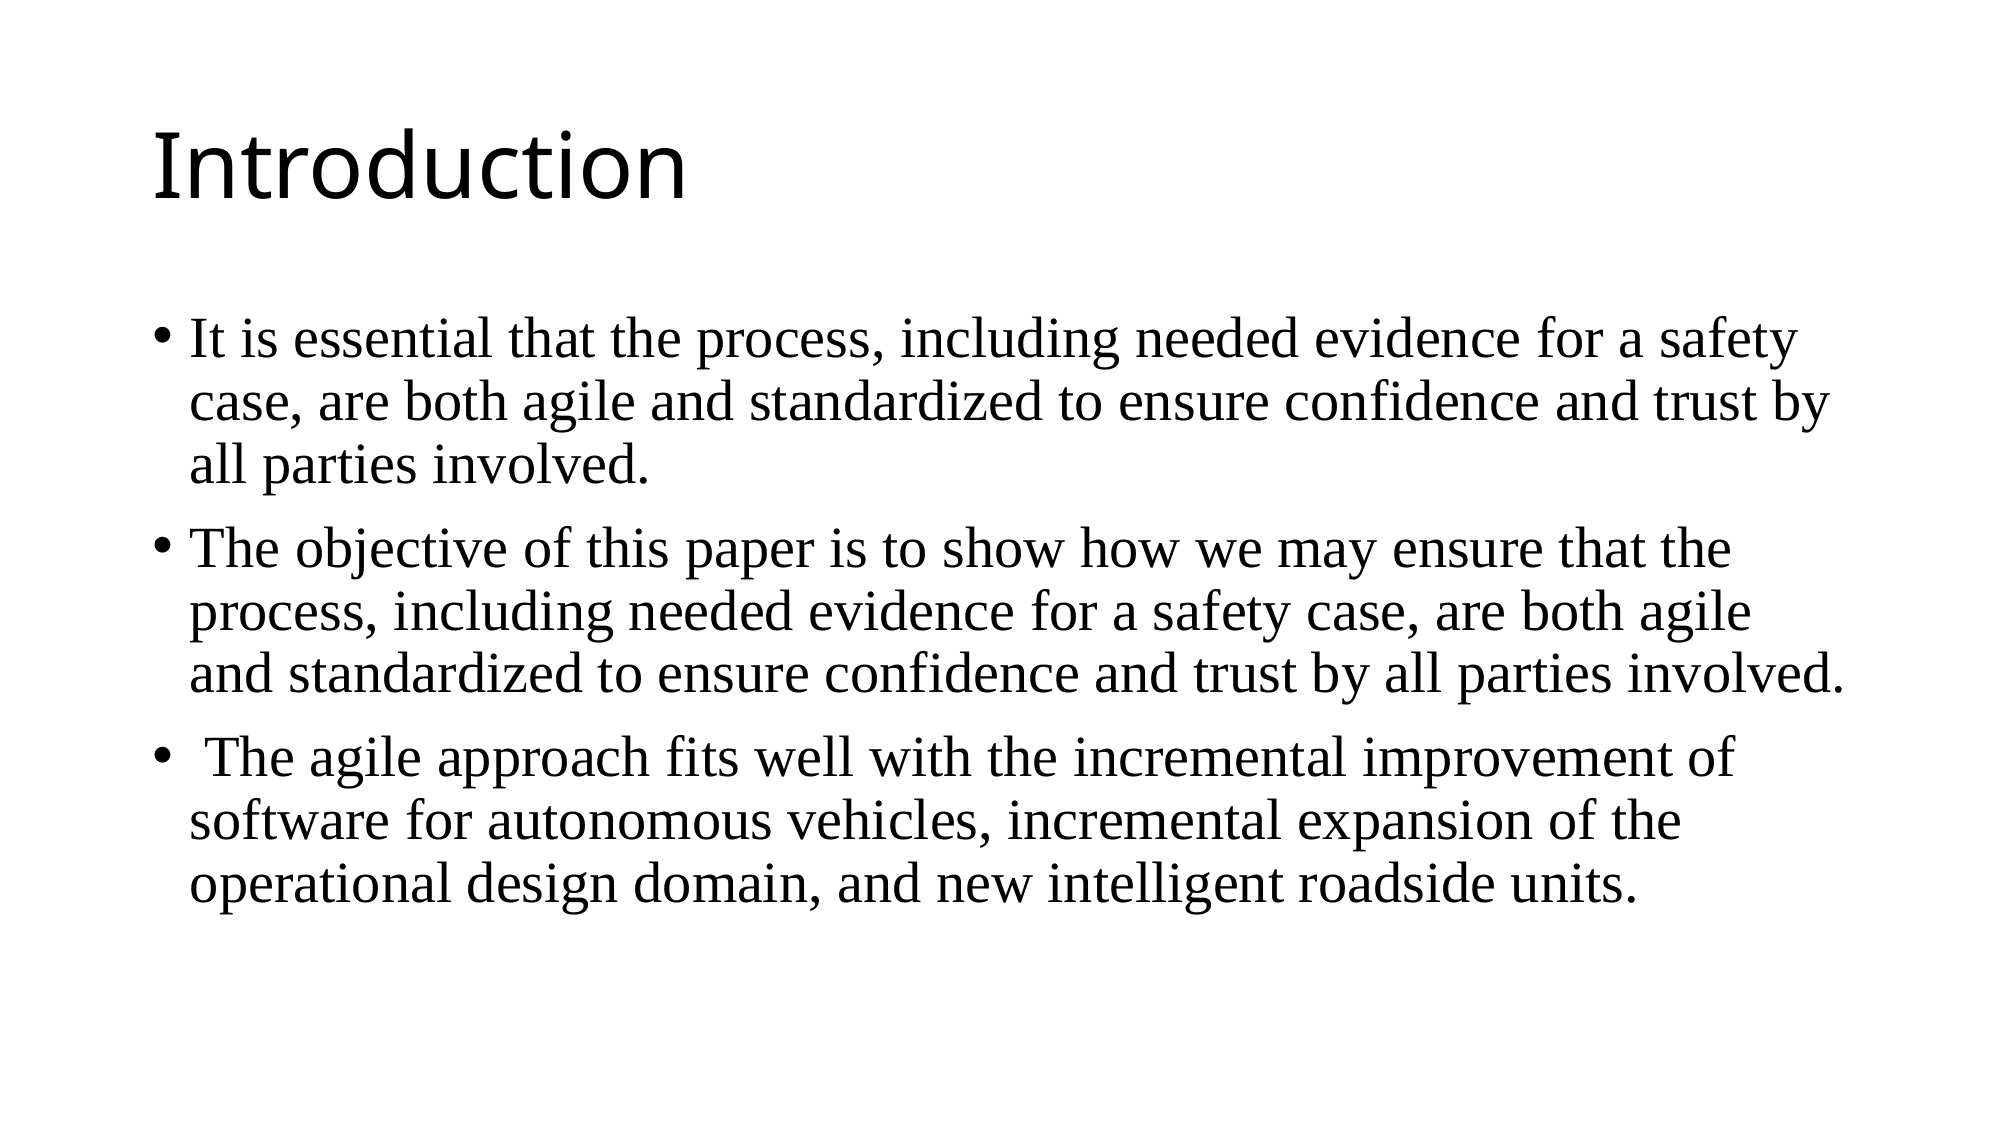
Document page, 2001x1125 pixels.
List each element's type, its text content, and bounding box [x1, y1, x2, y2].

list It is essential that the process, including needed evidence for a safety case, are both agile and standardized to ensure confidence and trust by all parties involved. The objective of this paper is to show how we may ensure that the process, including needed evidence for a safety case, are both agile and standardized to ensure confidence and trust by all parties involved. The agile approach fits well with the incremental improvement of software for autonomous vehicles, incremental expansion of the operational design domain, and new intelligent roadside units. [137, 299, 1863, 1014]
title Introduction [137, 59, 1863, 278]
